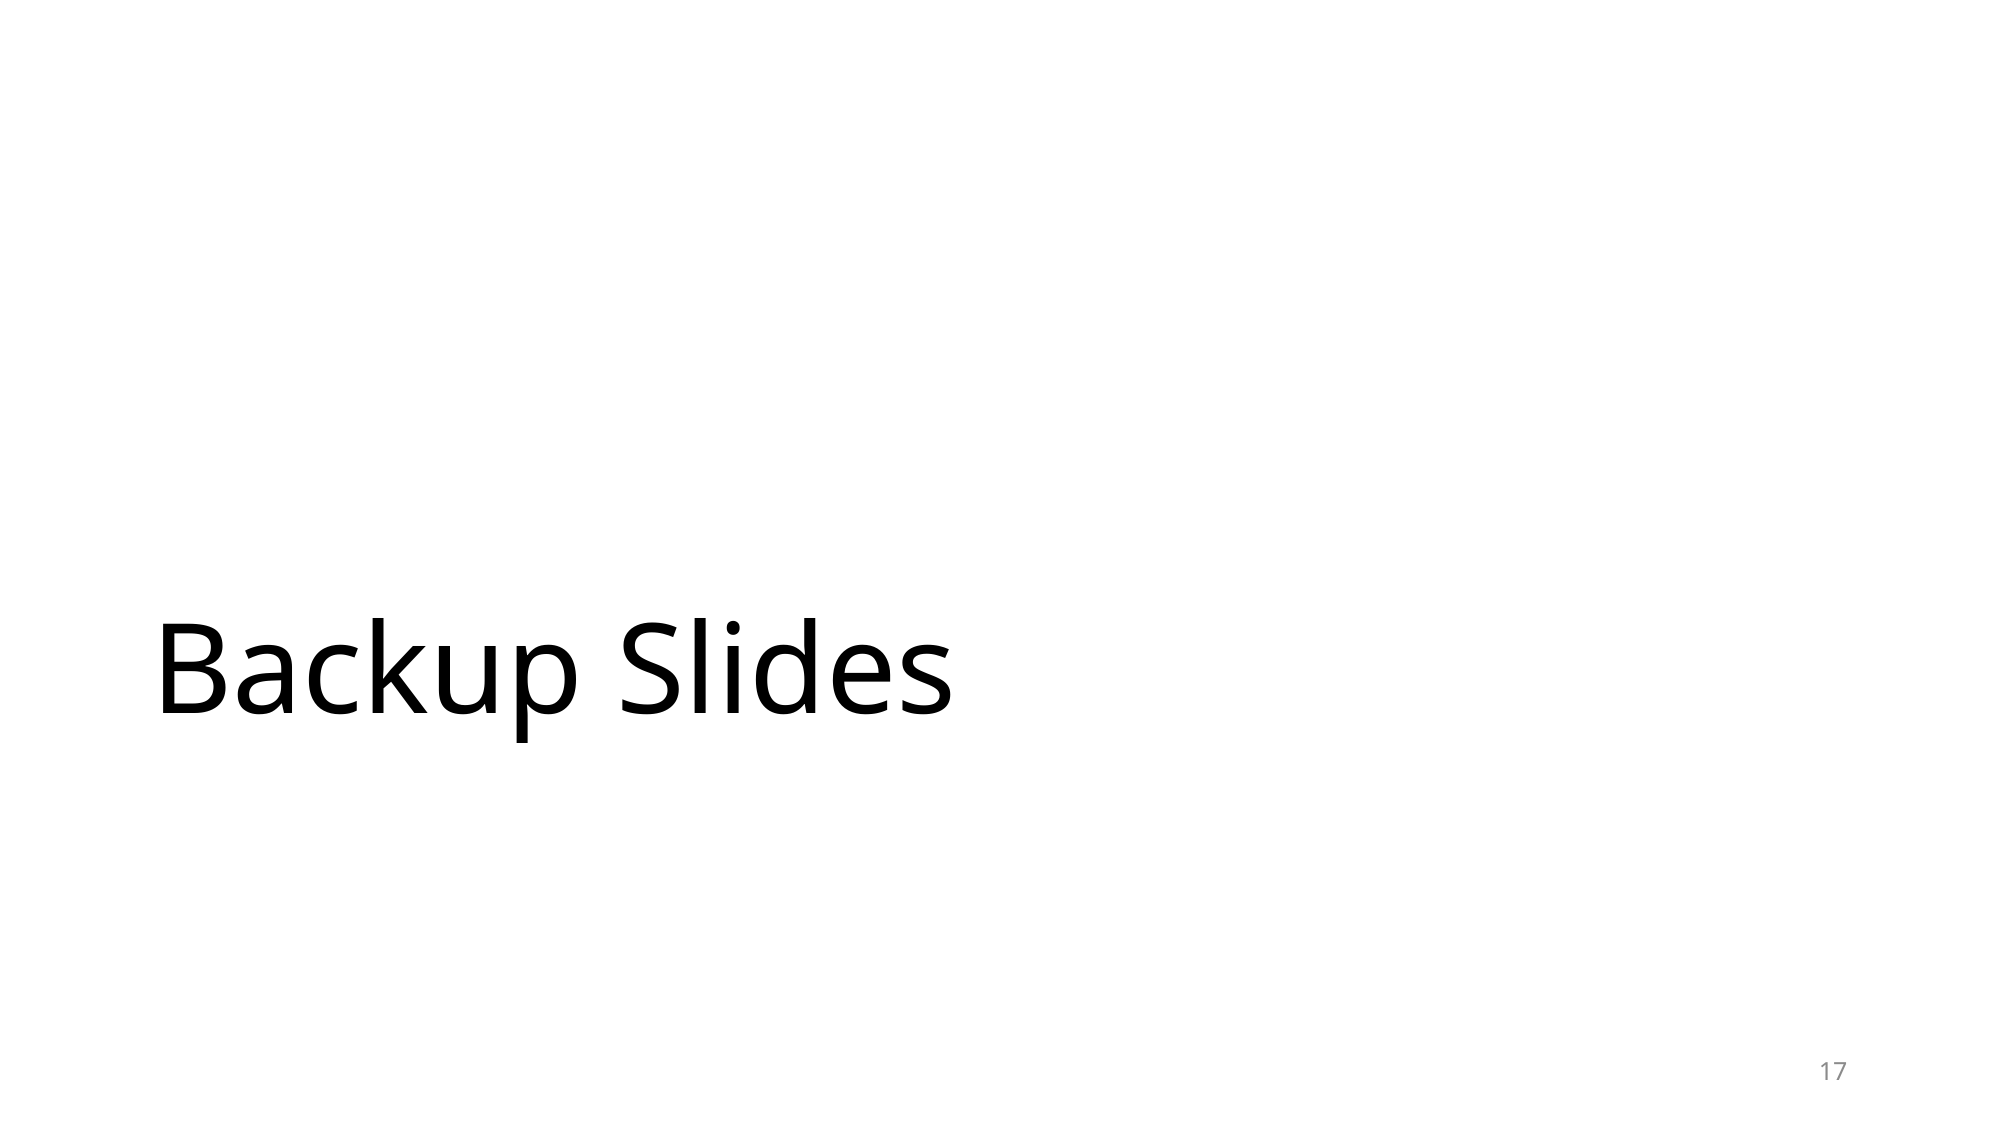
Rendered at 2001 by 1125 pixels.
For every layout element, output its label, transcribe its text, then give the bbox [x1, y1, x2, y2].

title Backup Slides [136, 280, 1862, 749]
slide_number 17 [1412, 1042, 1863, 1103]
